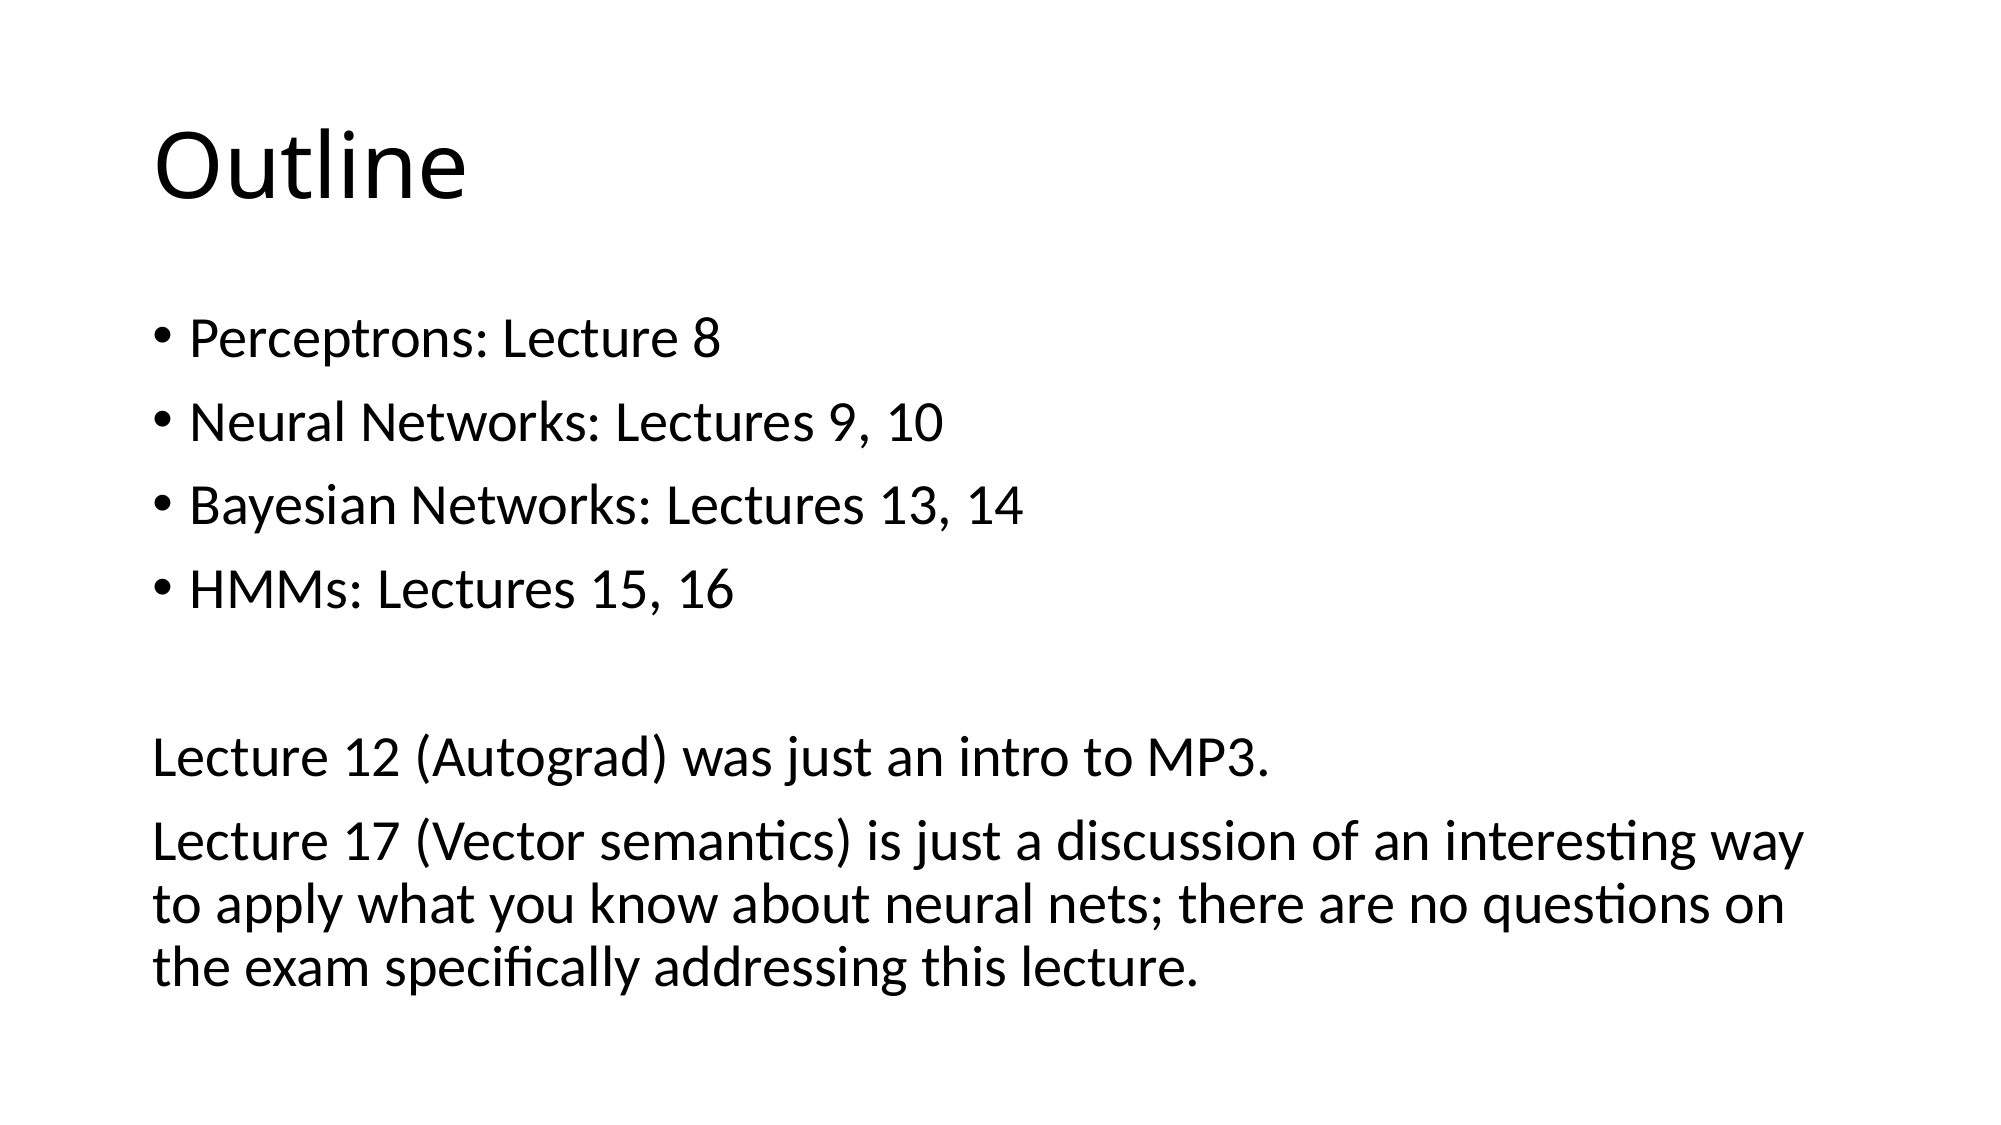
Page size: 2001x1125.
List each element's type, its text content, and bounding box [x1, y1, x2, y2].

title Outline [137, 59, 1863, 278]
list Perceptrons: Lecture 8 Neural Networks: Lectures 9, 10 Bayesian Networks: Lectures 13, 14 HMMs: Lectures 15, 16 Lecture 12 (Autograd) was just an intro to MP3. Lecture 17 (Vector semantics) is just a discussion of an interesting way to apply what you know about neural nets; there are no questions on the exam specifically addressing this lecture. [137, 299, 1863, 1014]
